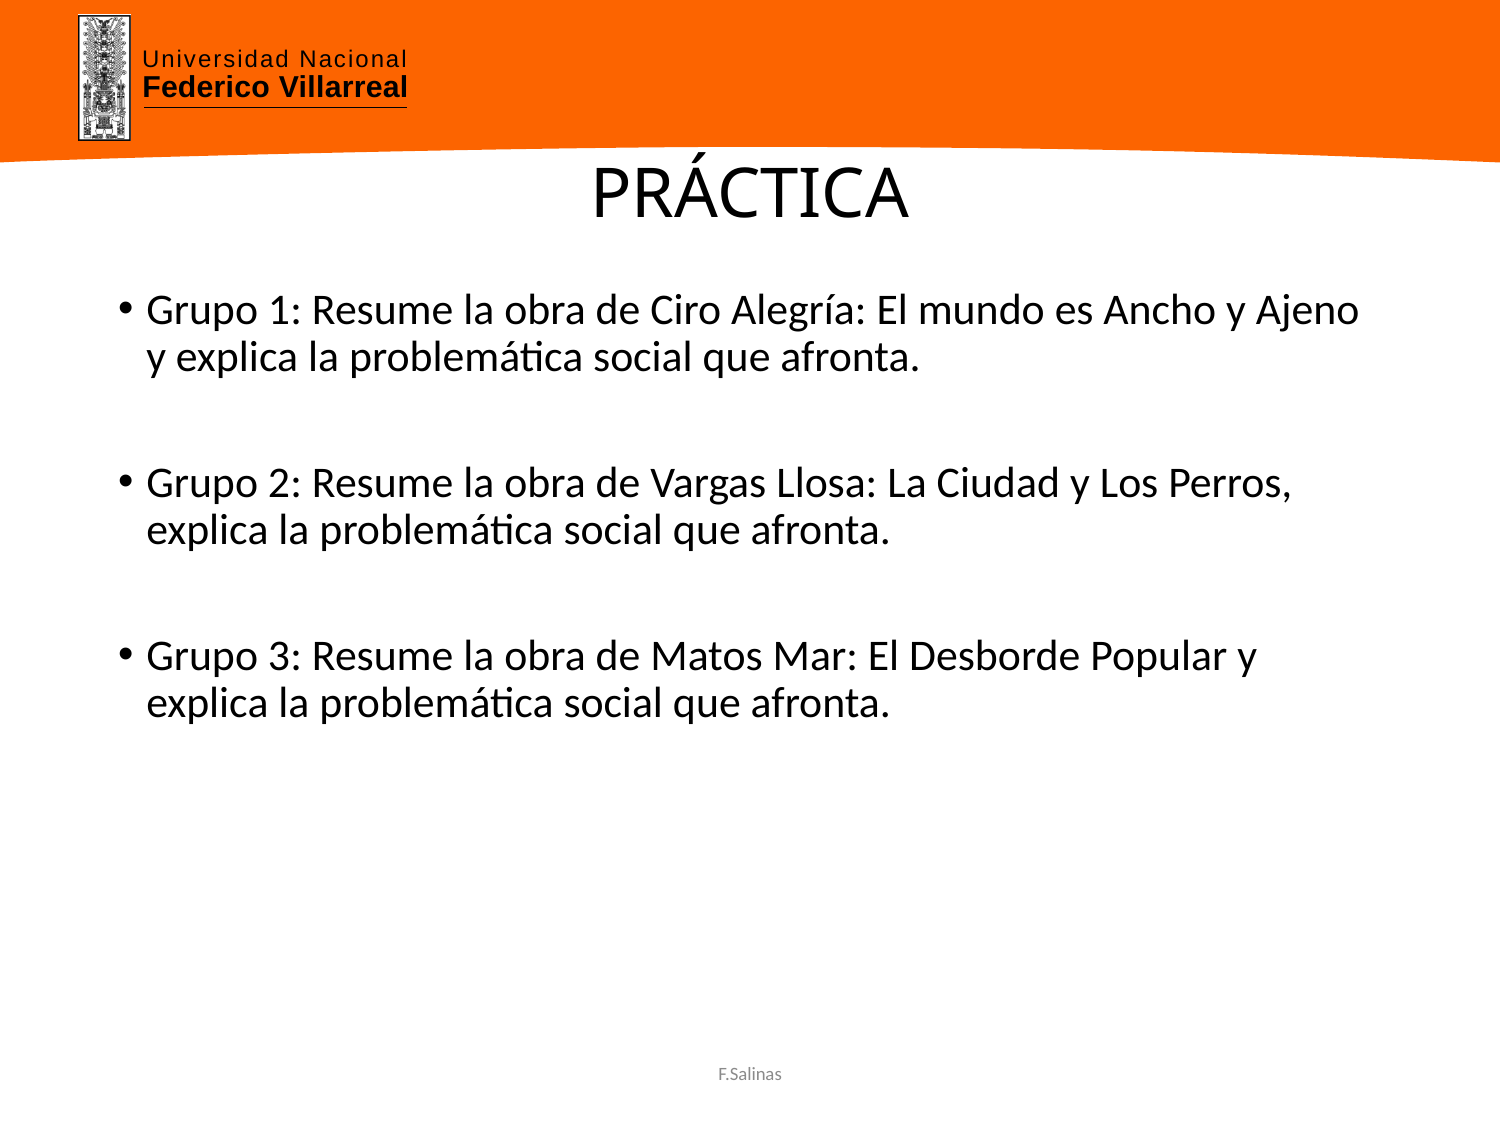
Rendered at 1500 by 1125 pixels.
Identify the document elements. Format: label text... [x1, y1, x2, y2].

picture [78, 14, 131, 141]
title PRÁCTICA [103, 111, 1397, 278]
footer F.Salinas [496, 1042, 1004, 1103]
list Grupo 1: Resume la obra de Ciro Alegría: El mundo es Ancho y Ajeno y explica la problemática social que afronta. Grupo 2: Resume la obra de Vargas Llosa: La Ciudad y Los Perros, explica la problemática social que afronta. Grupo 3: Resume la obra de Matos Mar: El Desborde Popular y explica la problemática social que afronta. [103, 278, 1397, 755]
